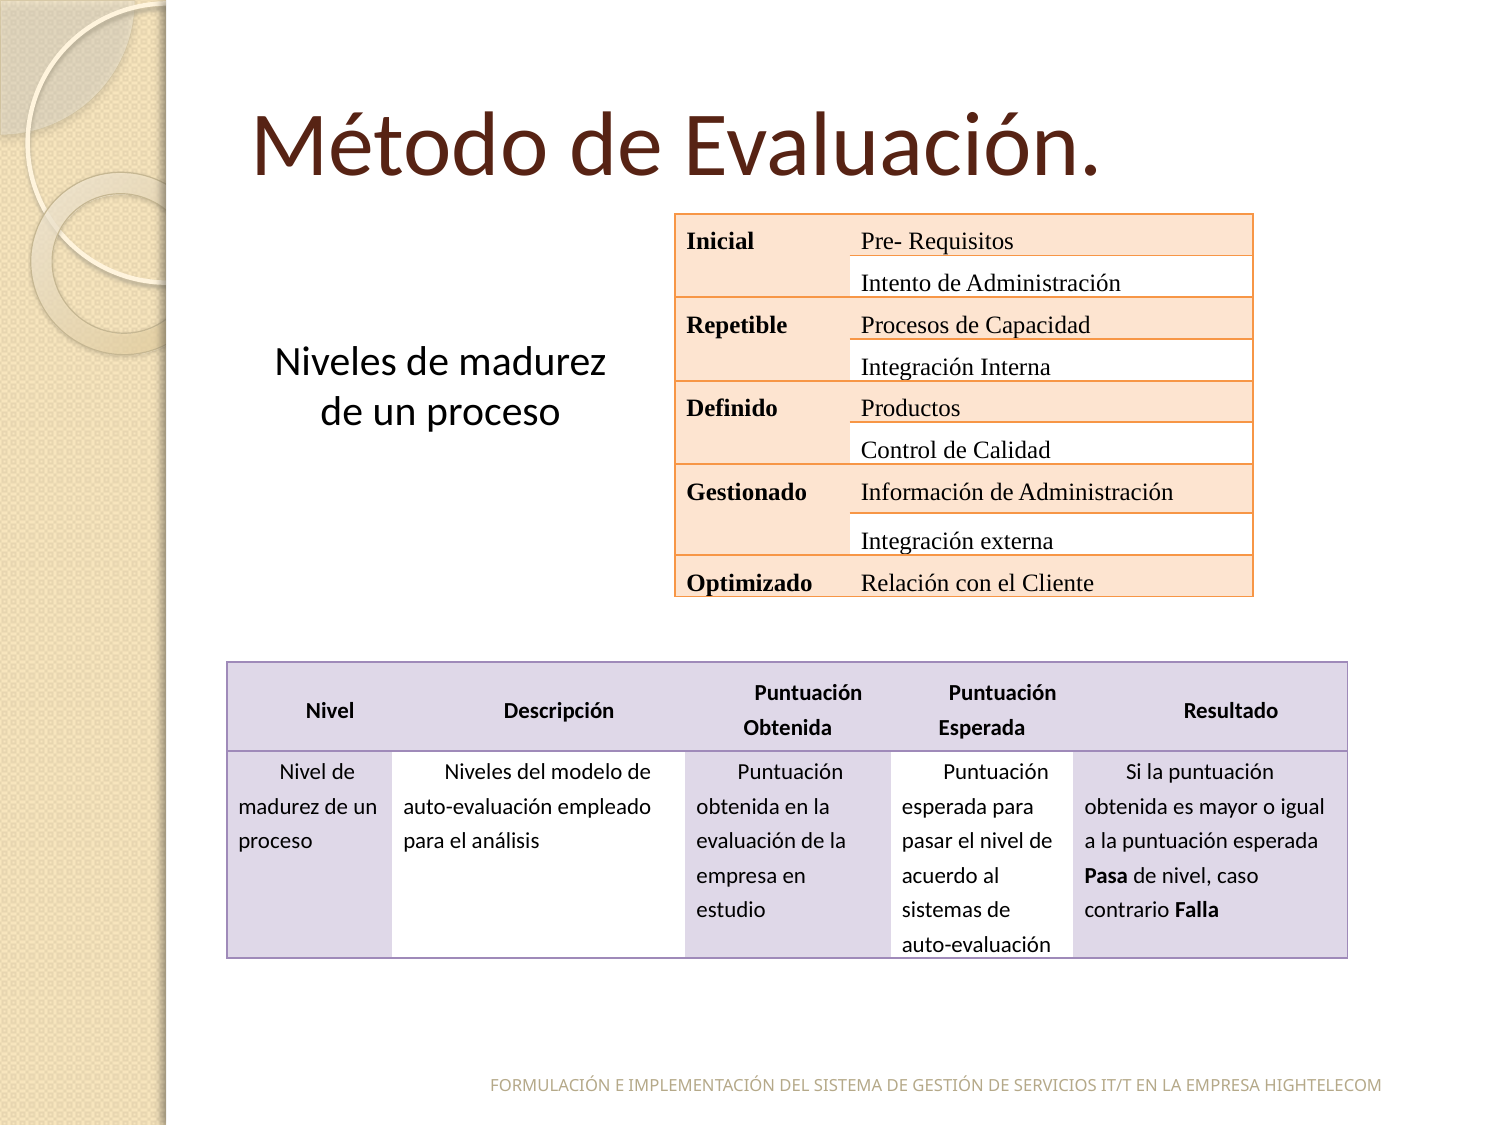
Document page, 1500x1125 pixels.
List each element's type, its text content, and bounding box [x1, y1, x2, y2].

table_cell Procesos de Capacidad [850, 298, 1252, 338]
table_cell Repetible [676, 298, 850, 380]
table_header Puntuación Esperada [891, 663, 1073, 750]
table_cell Integración externa [850, 514, 1252, 554]
table_cell Integración Interna [850, 340, 1252, 380]
table_cell Puntuación esperada para pasar el nivel de acuerdo al sistemas de auto-evaluación [891, 752, 1073, 957]
table_header Resultado [1073, 663, 1347, 750]
table_header Descripción [392, 663, 685, 750]
table_header Puntuación Obtenida [685, 663, 891, 750]
table_cell Definido [676, 382, 850, 463]
table_cell Información de Administración [850, 465, 1252, 512]
table_cell Relación con el Cliente [850, 556, 1252, 596]
table_cell Puntuación obtenida en la evaluación de la empresa en estudio [685, 752, 891, 957]
list Niveles de madurez de un proceso [253, 326, 628, 389]
table_header Inicial [676, 215, 850, 296]
table_cell Gestionado [676, 465, 850, 554]
footer FORMULACIÓN E IMPLEMENTACIÓN DEL SISTEMA DE GESTIÓN DE SERVICIOS IT/T EN LA EMPRESA HIGHTELECOM [475, 1042, 1435, 1103]
table_cell Intento de Administración [850, 256, 1252, 296]
table_cell Optimizado [676, 556, 850, 596]
table_cell Control de Calidad [850, 423, 1252, 463]
table_cell Niveles del modelo de auto-evaluación empleado para el análisis [392, 752, 685, 957]
table_header Nivel [228, 663, 392, 750]
table_header Pre- Requisitos [850, 215, 1252, 255]
table_cell Si la puntuación obtenida es mayor o igual a la puntuación esperada Pasa de nivel, caso contrario Falla [1073, 752, 1347, 957]
table_cell Nivel de madurez de un proceso [228, 752, 392, 957]
table_cell Productos [850, 382, 1252, 421]
title Método de Evaluación. [235, 45, 1466, 233]
